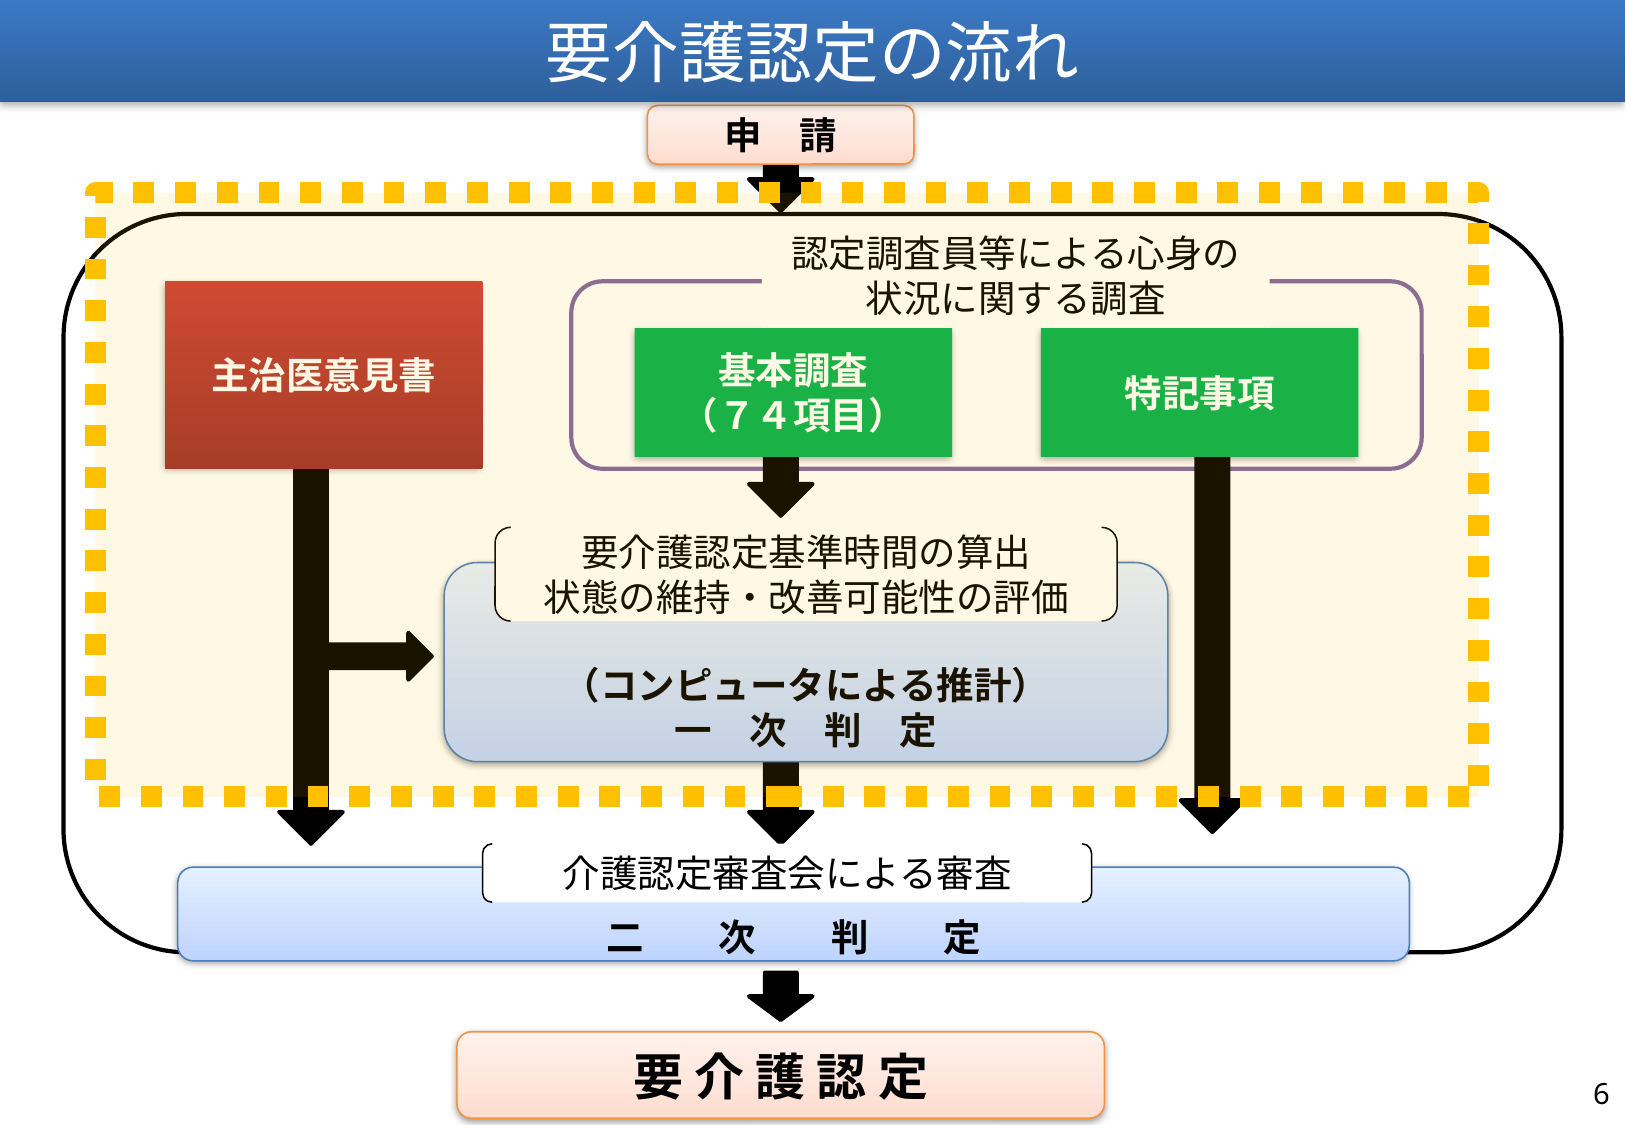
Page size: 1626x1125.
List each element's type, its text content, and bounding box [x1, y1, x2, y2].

text_box [93, 190, 1481, 799]
text_box [747, 797, 815, 843]
text_box 介護認定審査会による審査 [481, 842, 1093, 904]
slide_number 5 [1245, 1065, 1625, 1125]
text_box 申 請 [646, 113, 915, 165]
text_box [61, 253, 776, 954]
text_box [1178, 797, 1246, 835]
text_box [747, 970, 815, 1022]
text_box 二 次 判 定 [176, 866, 1411, 962]
text_box [747, 172, 815, 192]
text_box [786, 218, 1564, 955]
text_box 要 介 護 認 定 [456, 1030, 1106, 1119]
text_box 要介護認定の流れ [0, 0, 1625, 102]
text_box [277, 797, 345, 846]
